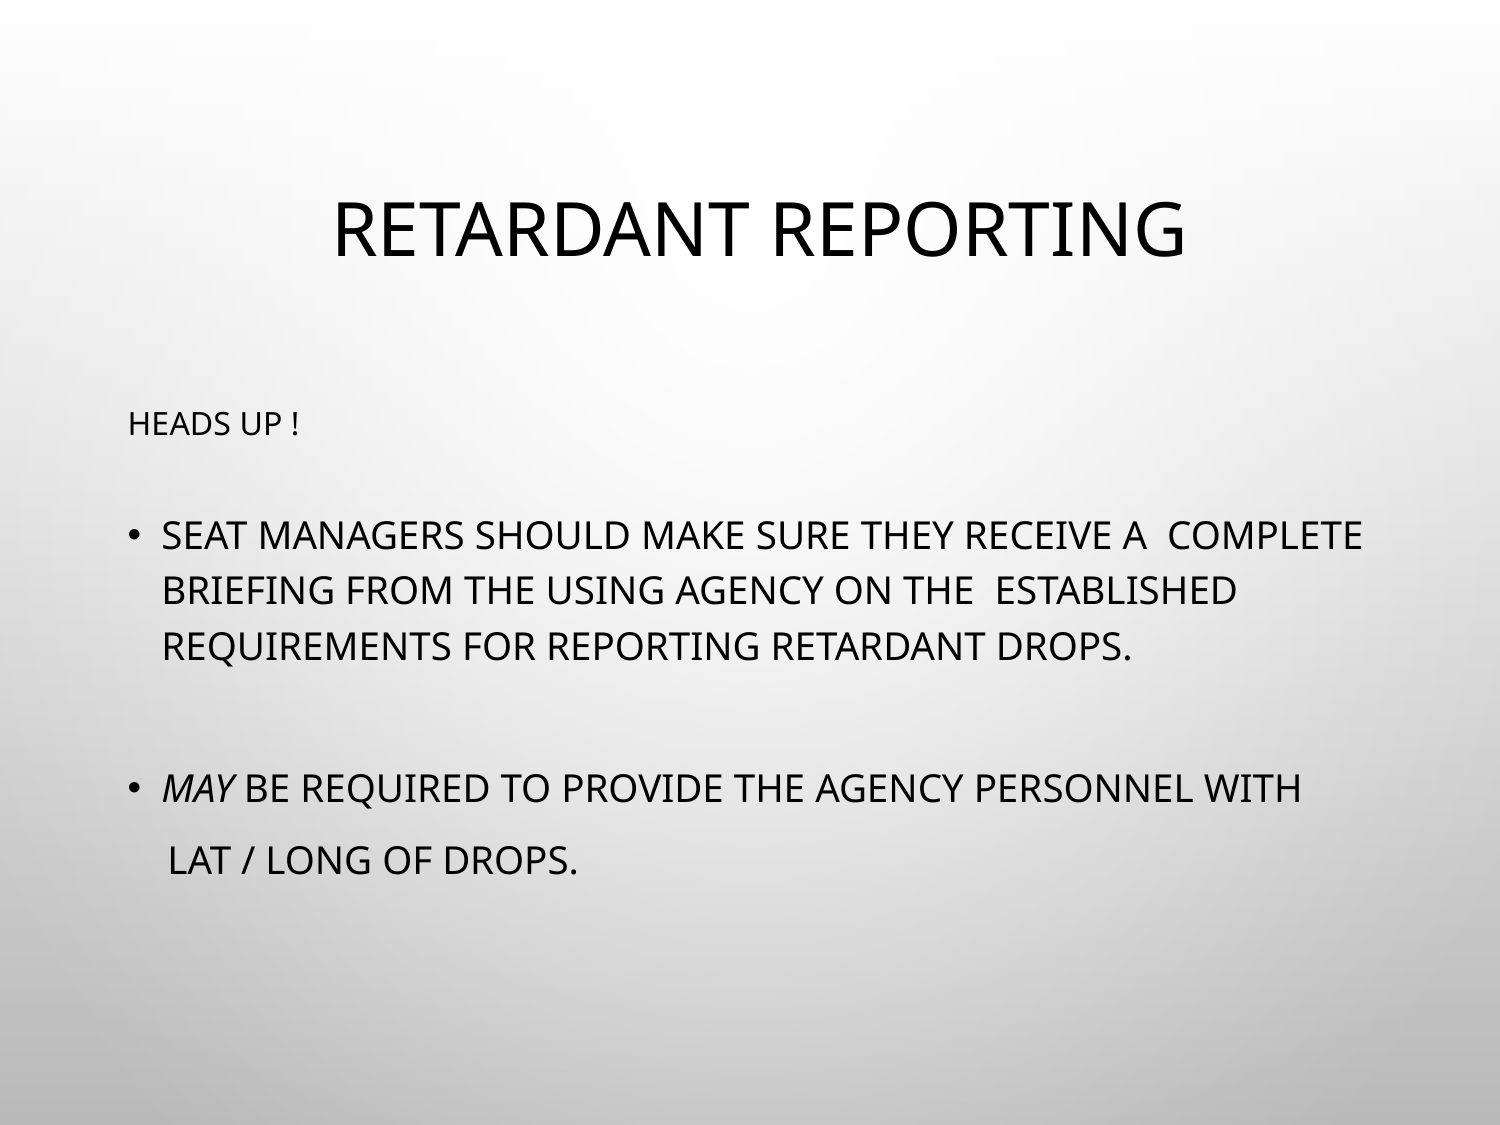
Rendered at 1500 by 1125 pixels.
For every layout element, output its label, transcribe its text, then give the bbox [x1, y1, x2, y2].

picture [0, 0, 1500, 1125]
title Retardant Reporting [112, 101, 1388, 364]
list Heads Up ! SEAT Managers should make sure they receive a complete briefing from the using agency on the established requirements for reporting Retardant drops. May be required to provide the agency personnel with Lat / Long of drops. [112, 388, 1388, 950]
